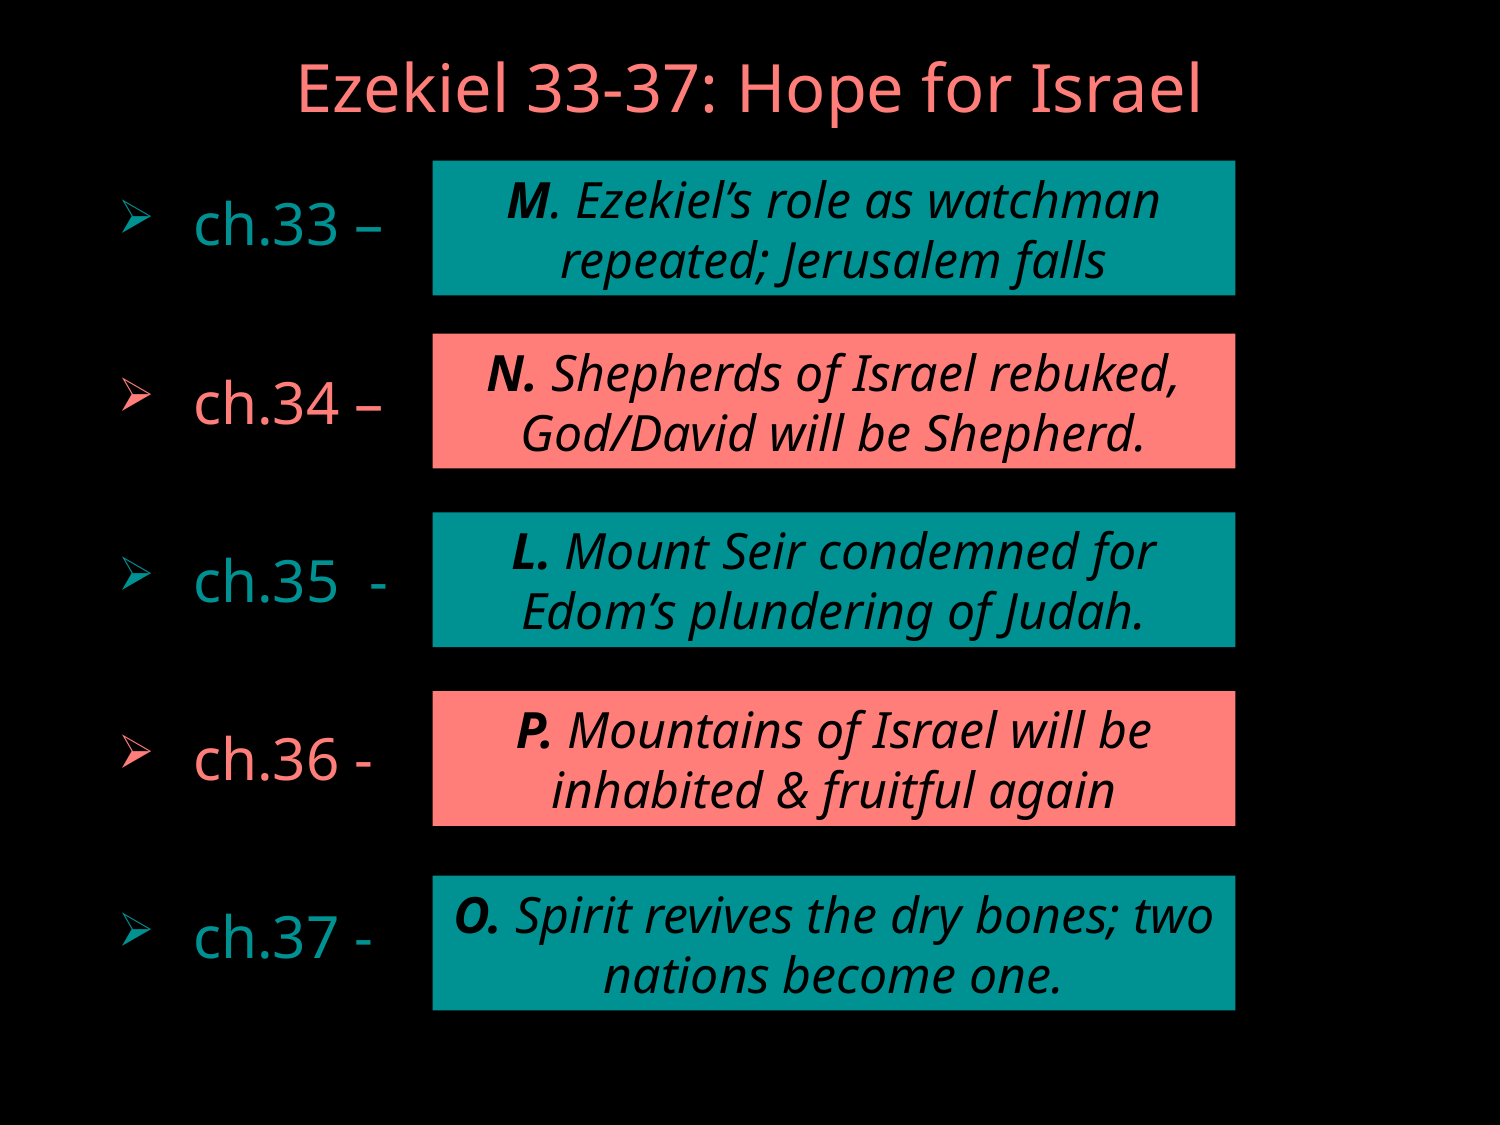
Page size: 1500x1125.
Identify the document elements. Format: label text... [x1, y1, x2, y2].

text_box O. Spirit revives the dry bones; two nations become one. [432, 875, 1236, 1011]
text_box L. Mount Seir condemned for Edom’s plundering of Judah. [432, 512, 1236, 648]
text_box N. Shepherds of Israel rebuked, God/David will be Shepherd. [432, 333, 1236, 469]
list ch.33 – ch.34 – ch.35 - ch.36 - ch.37 - [103, 180, 1397, 1105]
text_box M. Ezekiel’s role as watchman repeated; Jerusalem falls [432, 160, 1236, 296]
text_box P. Mountains of Israel will be inhabited & fruitful again [432, 691, 1236, 826]
title Ezekiel 33-37: Hope for Israel [103, 23, 1397, 158]
